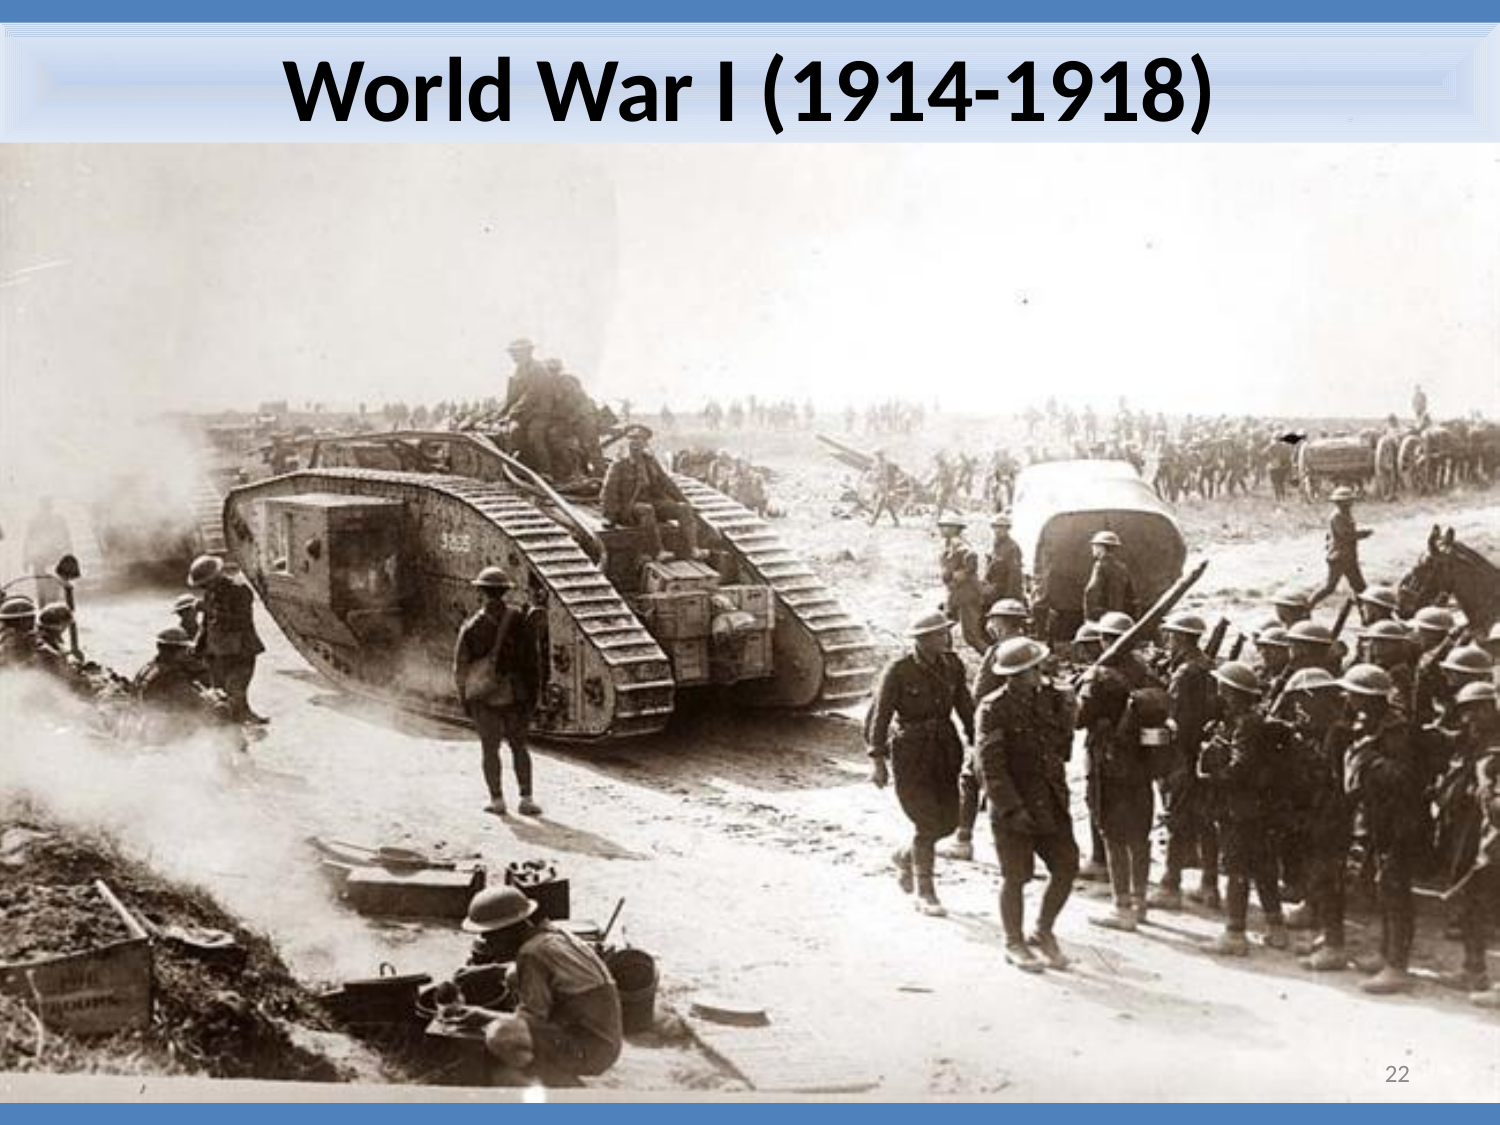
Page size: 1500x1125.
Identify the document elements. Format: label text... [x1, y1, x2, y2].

text_box World War I (1914-1918) [0, 22, 1500, 37]
picture [0, 37, 1500, 1103]
